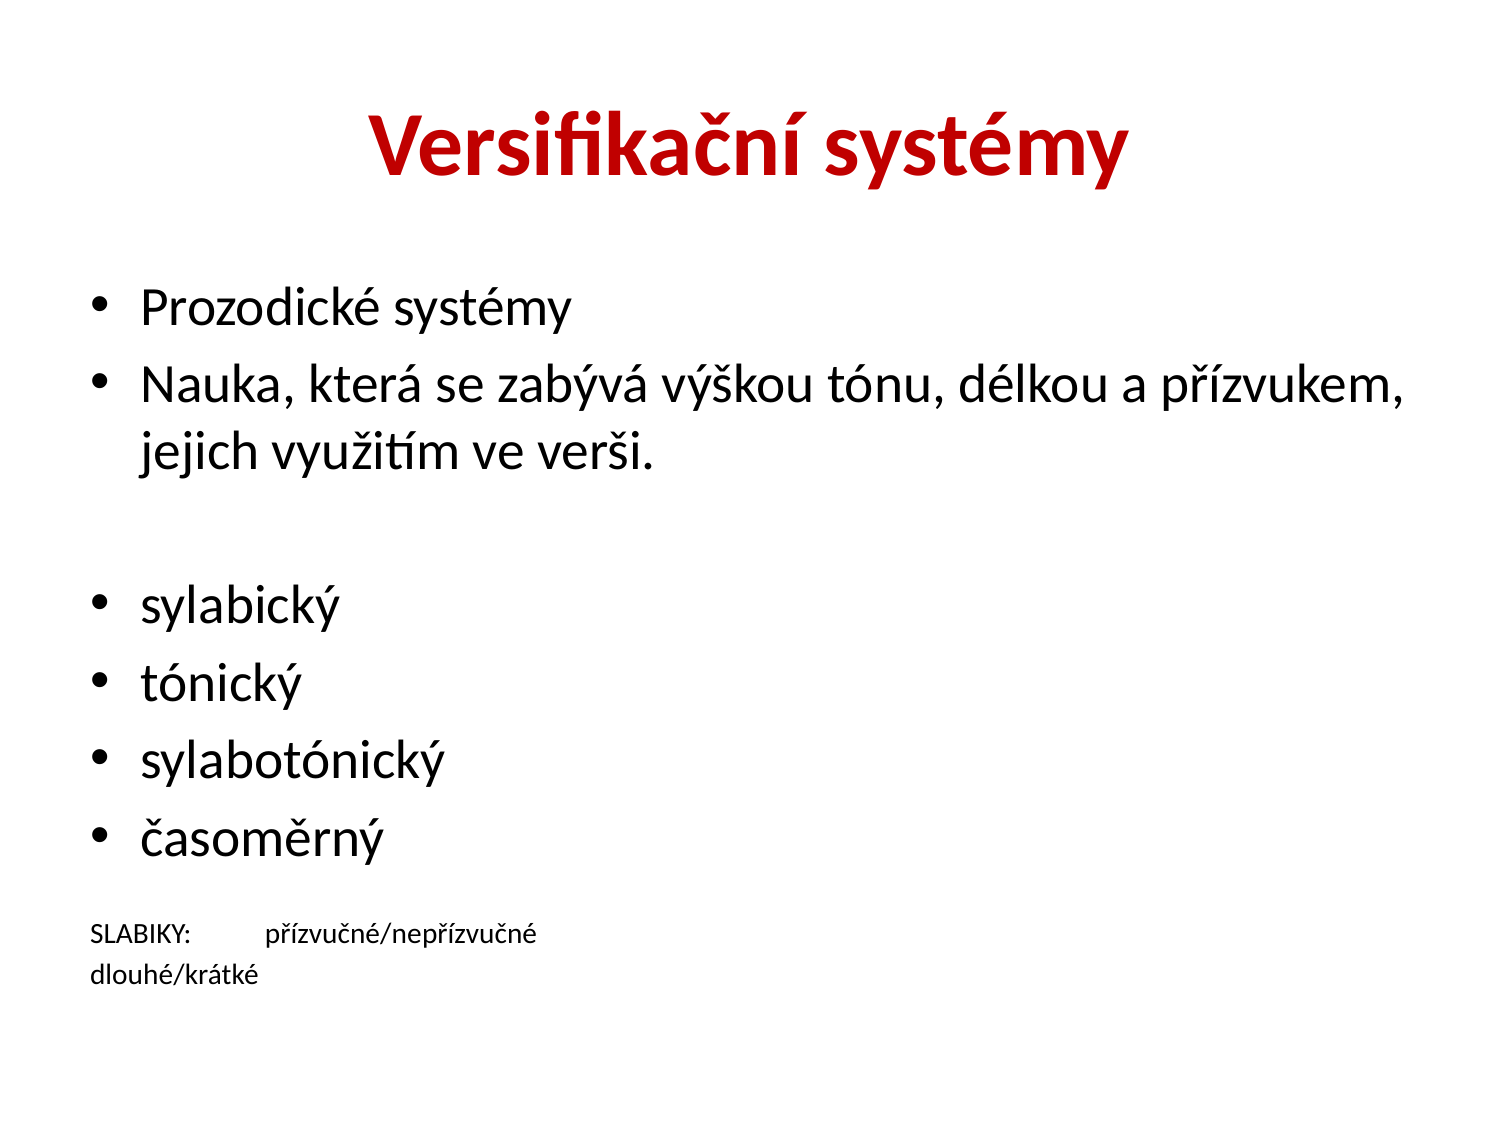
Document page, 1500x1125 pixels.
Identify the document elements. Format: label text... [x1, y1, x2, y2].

title Versifikační systémy [75, 45, 1425, 233]
list Prozodické systémy Nauka, která se zabývá výškou tónu, délkou a přízvukem, jejich využitím ve verši. sylabický tónický sylabotónický časoměrný SLABIKY: přízvučné/nepřízvučné dlouhé/krátké [75, 262, 1425, 1005]
